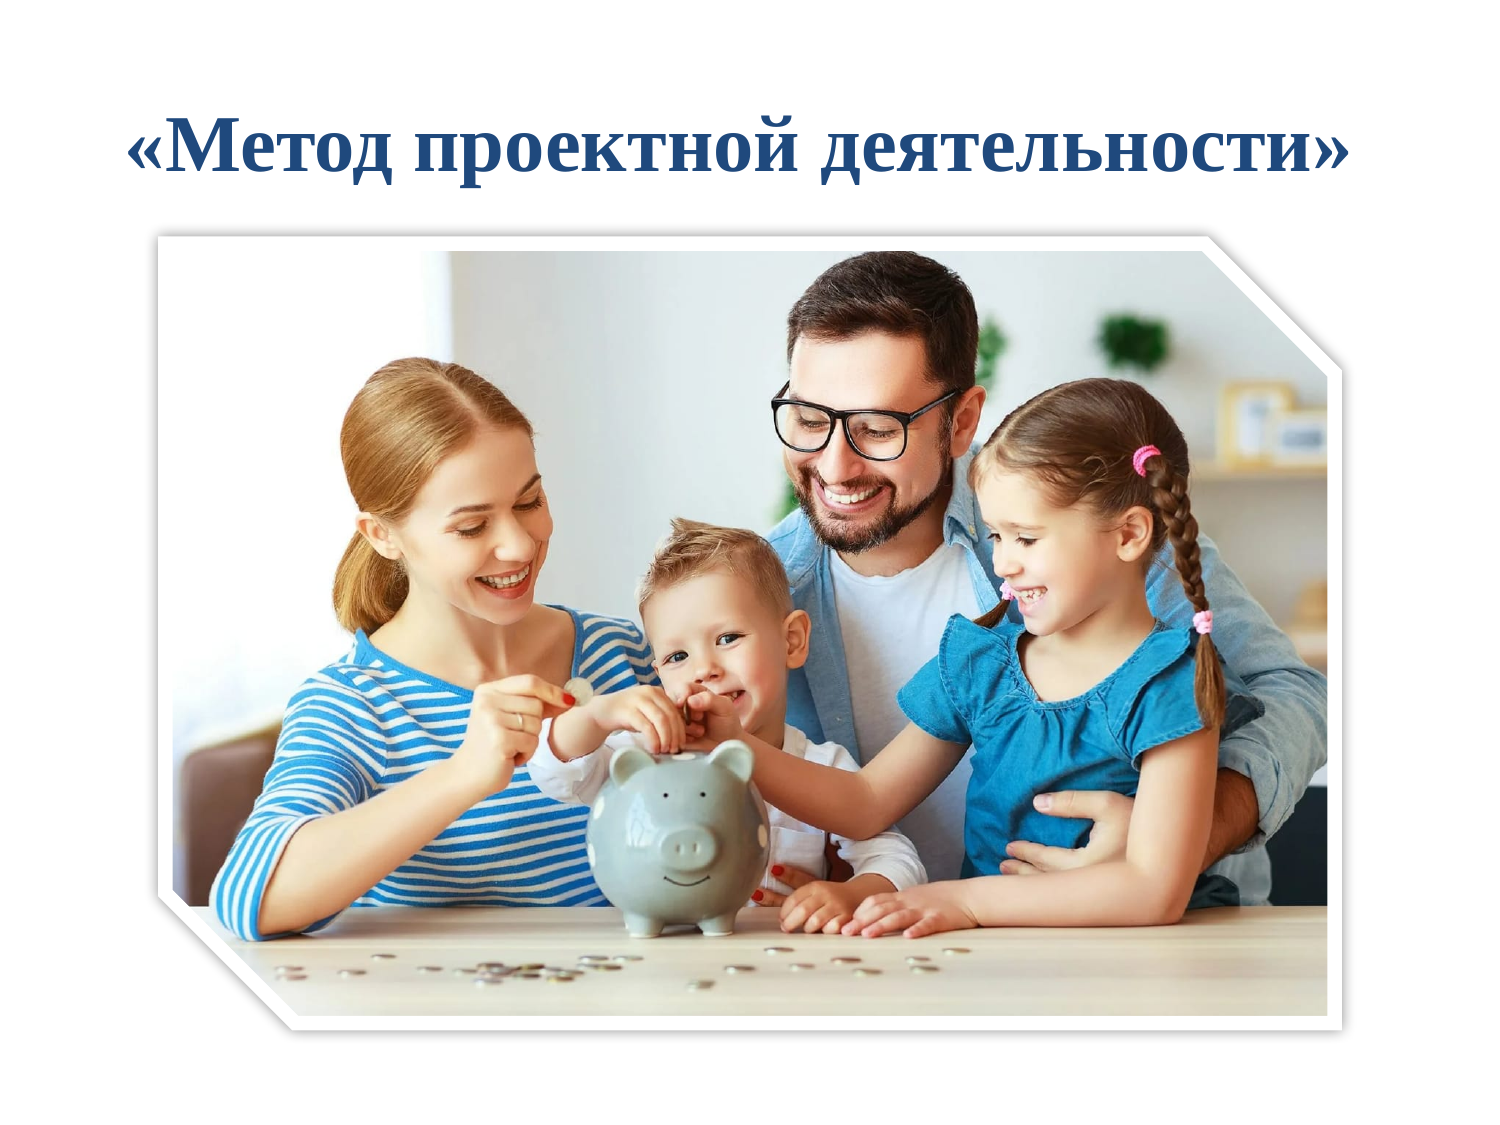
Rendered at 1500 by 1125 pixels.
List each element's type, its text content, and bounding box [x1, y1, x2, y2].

picture [165, 243, 1335, 1024]
title «Метод проектной деятельности» [75, 45, 1425, 233]
